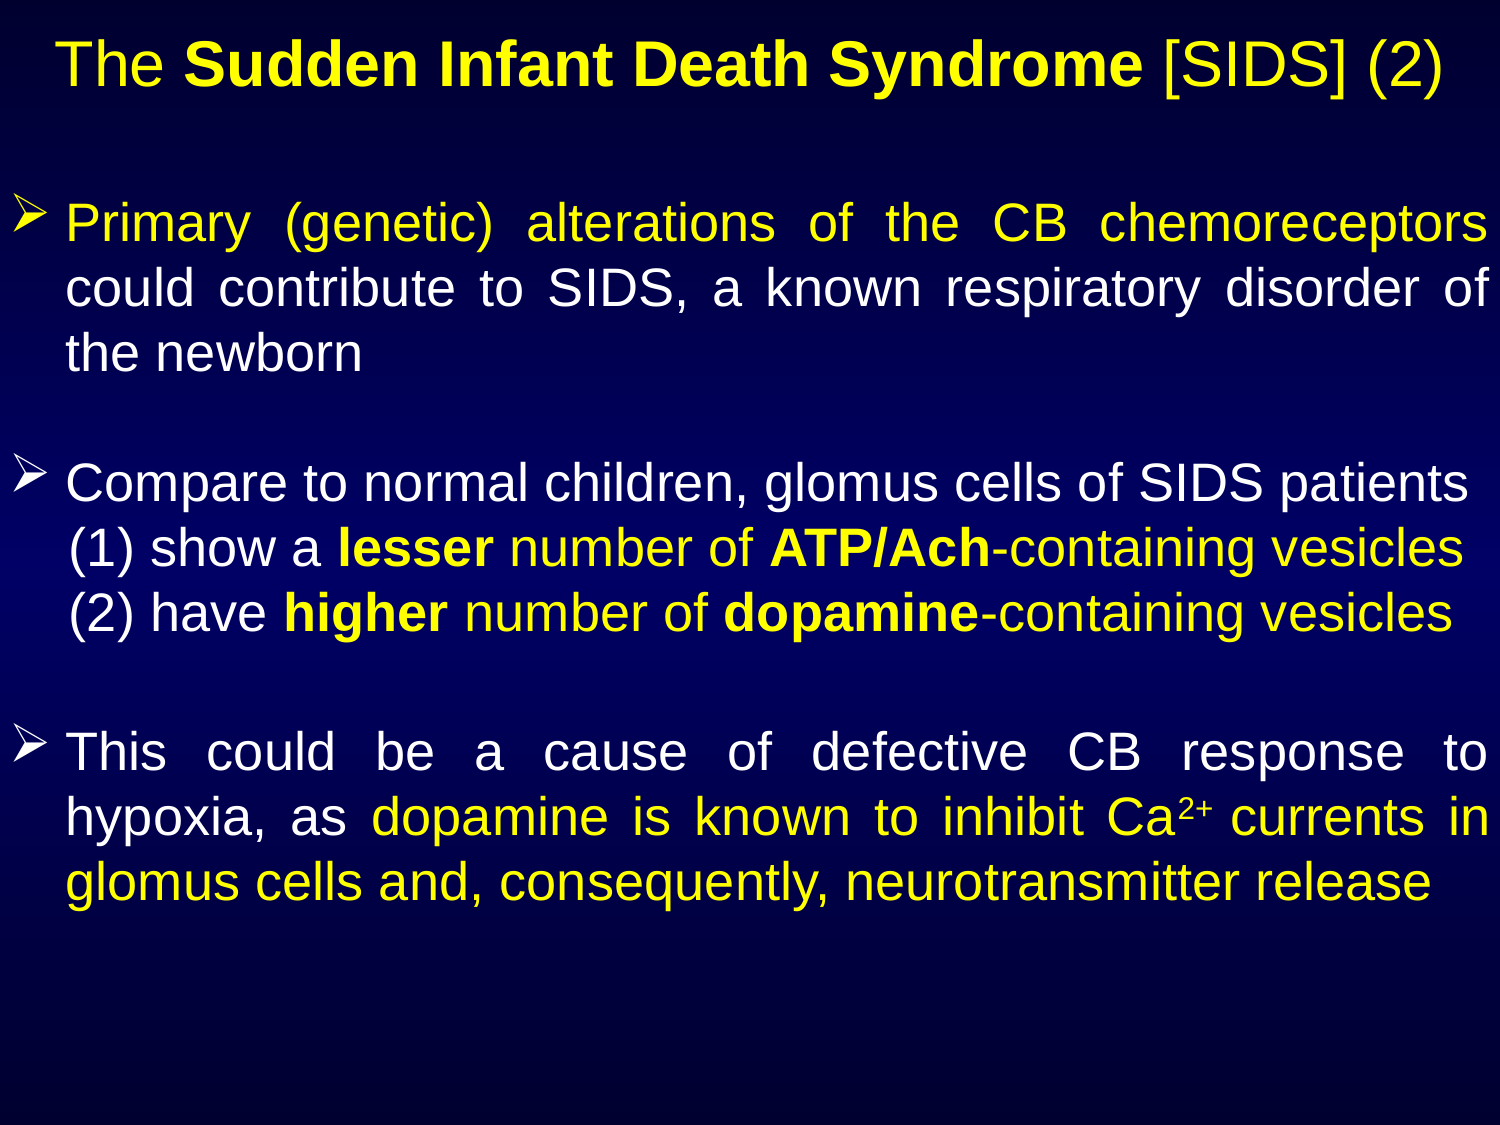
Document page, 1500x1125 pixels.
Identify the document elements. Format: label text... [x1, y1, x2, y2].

title The Sudden Infant Death Syndrome [SIDS] (2) [17, 6, 1483, 114]
text_box Primary (genetic) alterations of the CB chemoreceptors could contribute to SIDS, a known respiratory disorder of the newborn Compare to normal children, glomus cells of SIDS patients (1) show a lesser number of ATP/Ach-containing vesicles (2) have higher number of dopamine-containing vesicles This could be a cause of defective CB response to hypoxia, as dopamine is known to inhibit Ca2+ currents in glomus cells and, consequently, neurotransmitter release [1, 179, 1499, 919]
